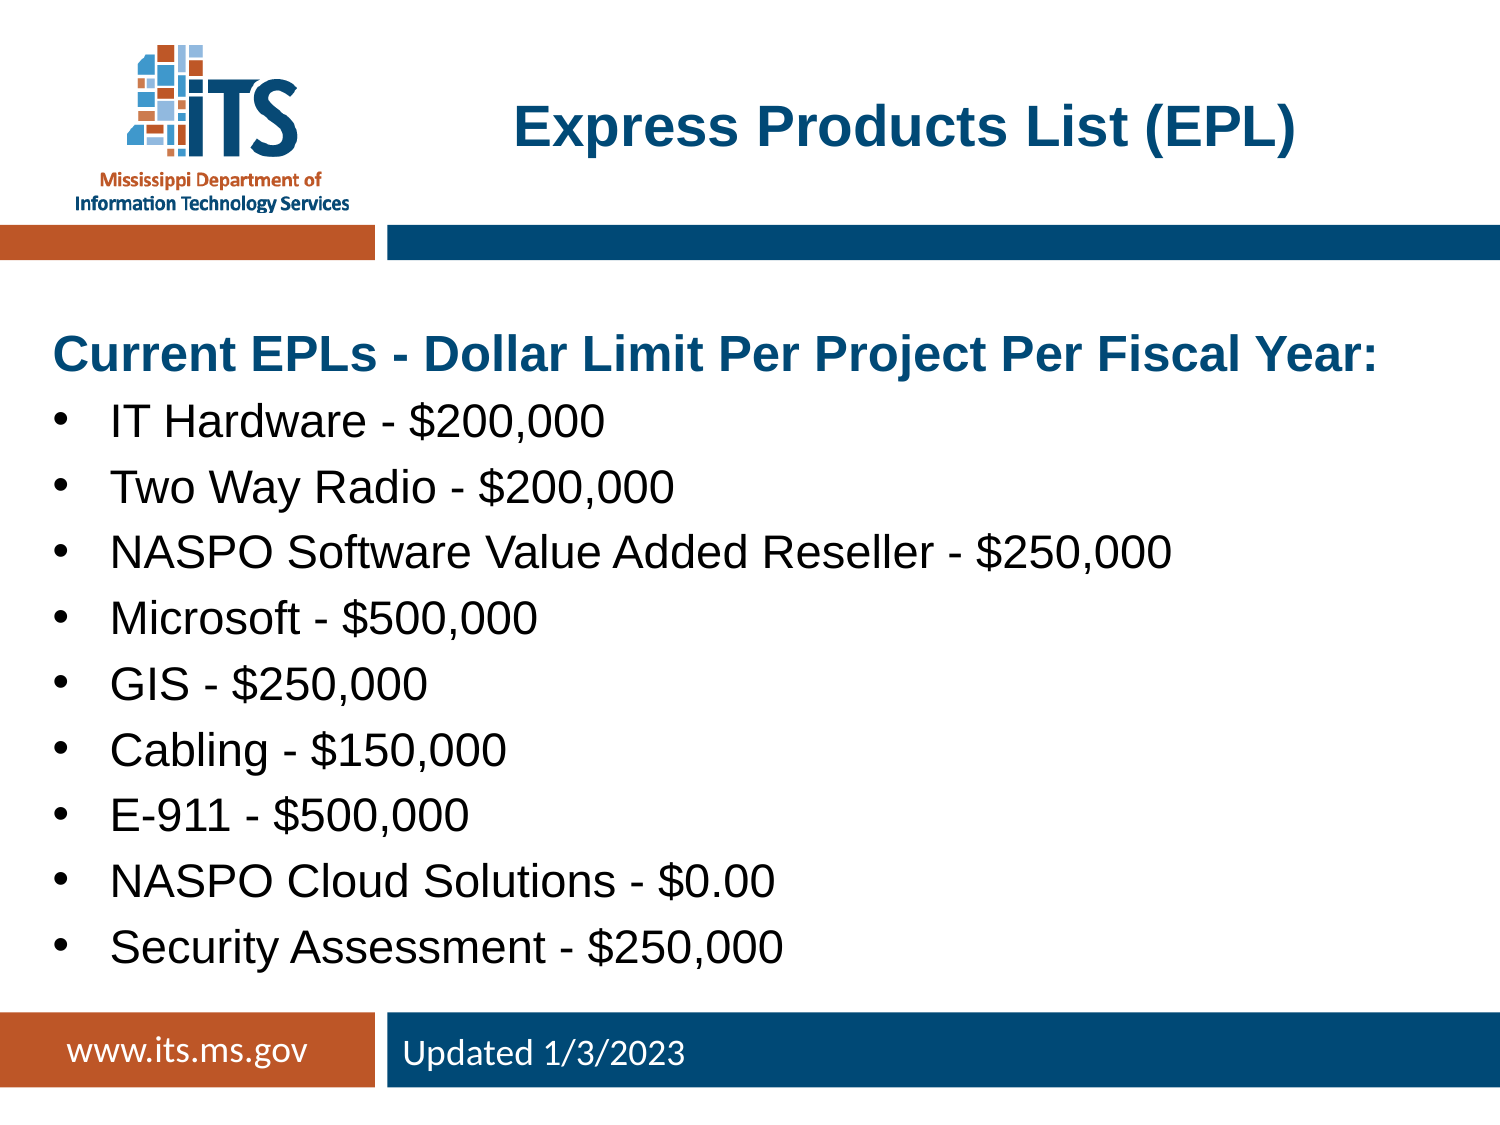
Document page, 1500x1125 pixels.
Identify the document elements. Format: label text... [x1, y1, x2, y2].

picture [76, 45, 349, 213]
text_box Express Products List (EPL) [387, 39, 1424, 207]
text_box www.its.ms.gov [37, 1017, 338, 1078]
text_box Current EPLs - Dollar Limit Per Project Per Fiscal Year: IT Hardware - $200,000 Two Way Radio - $200,000 NASPO Software Value Added Reseller - $250,000 Microsoft - $500,000 GIS - $250,000 Cabling - $150,000 E-911 - $500,000 NASPO Cloud Solutions - $0.00 Security Assessment - $250,000 [37, 312, 1459, 993]
text_box Updated 1/3/2023 [386, 1011, 1500, 1088]
text_box [0, 1011, 376, 1088]
text_box [0, 224, 375, 261]
text_box [387, 224, 1500, 261]
